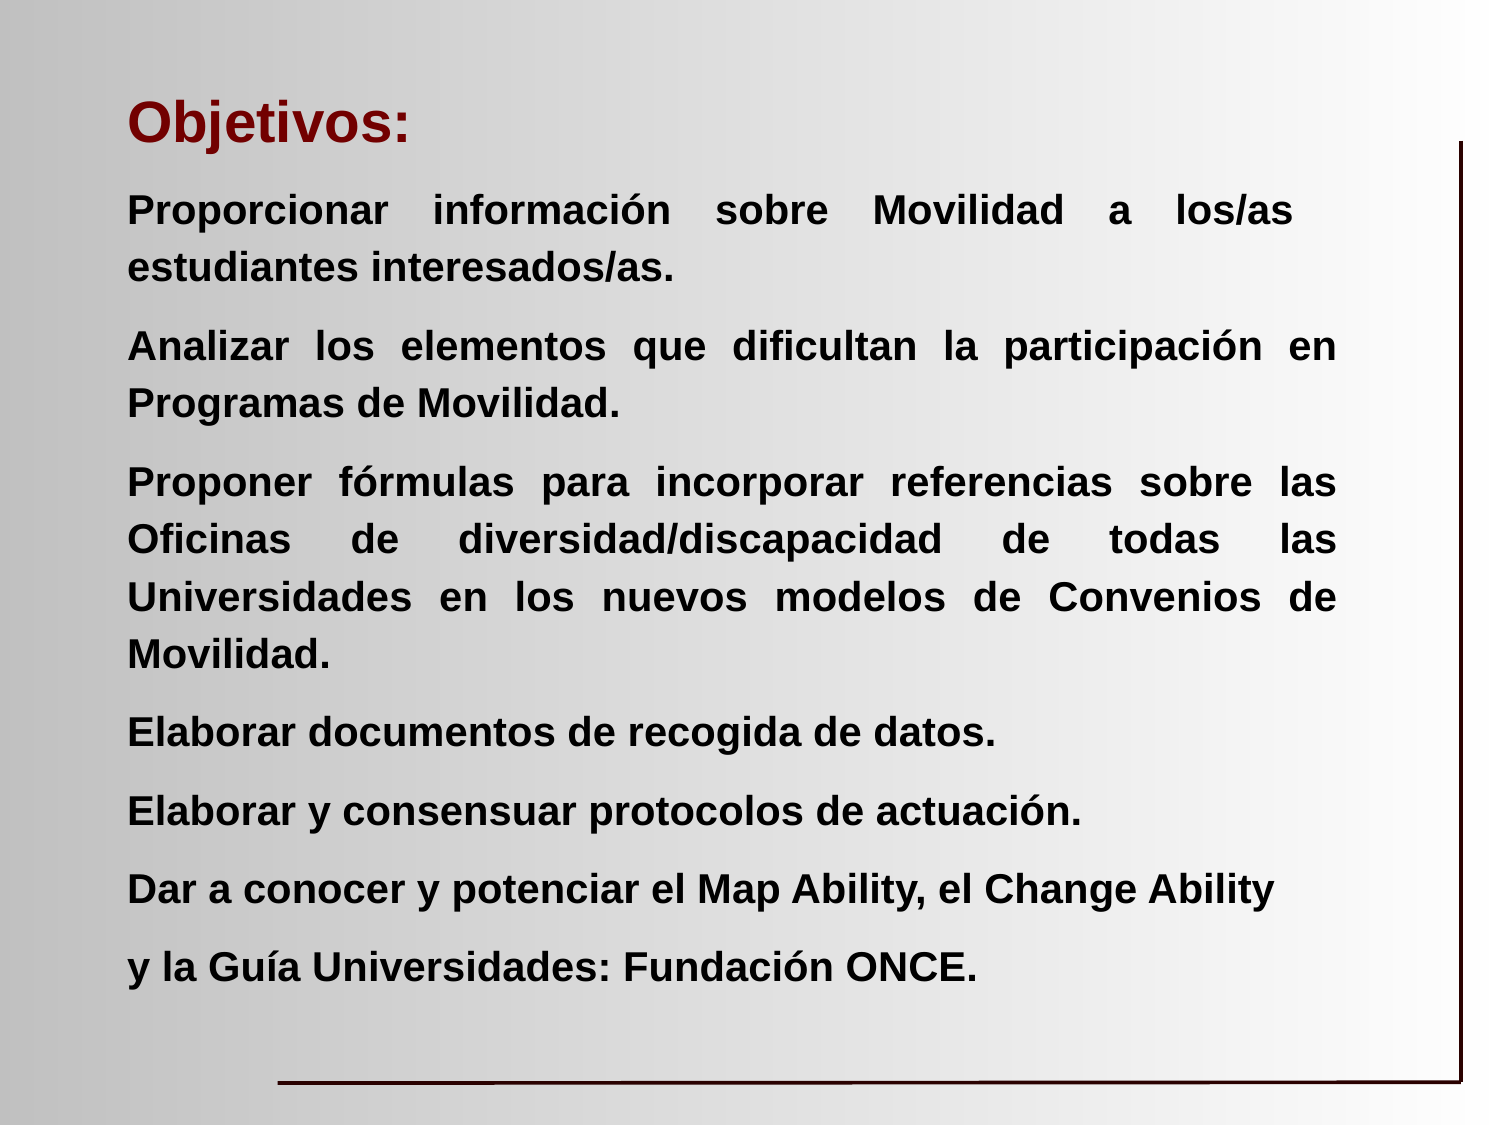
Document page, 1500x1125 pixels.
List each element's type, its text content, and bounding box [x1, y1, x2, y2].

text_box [277, 140, 1462, 1084]
text_box Objetivos: Proporcionar información sobre Movilidad a los/as estudiantes interesados/as. Analizar los elementos que dificultan la participación en Programas de Movilidad. Proponer fórmulas para incorporar referencias sobre las Oficinas de diversidad/discapacidad de todas las Universidades en los nuevos modelos de Convenios de Movilidad. Elaborar documentos de recogida de datos. Elaborar y consensuar protocolos de actuación. Dar a conocer y potenciar el Map Ability, el Change Ability y la Guía Universidades: Fundación ONCE. . [112, 66, 1353, 1125]
